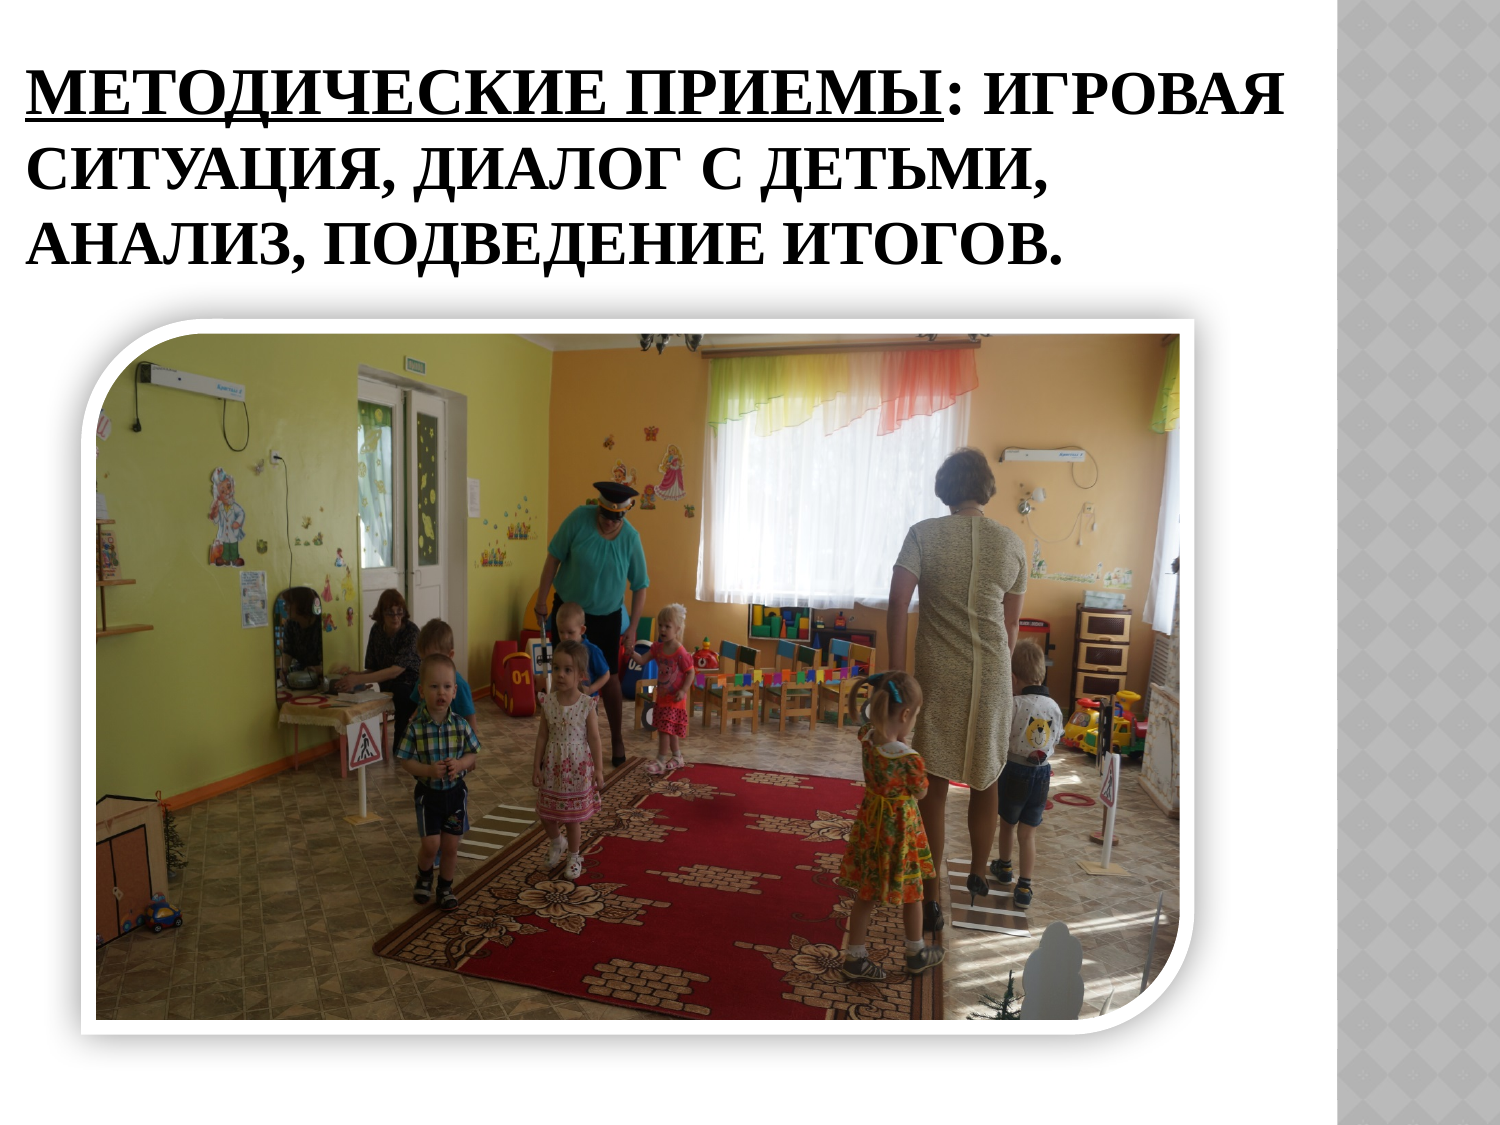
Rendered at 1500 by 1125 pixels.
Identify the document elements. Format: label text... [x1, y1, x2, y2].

picture [88, 325, 1188, 1028]
title Методические приемы: игровая ситуация, диалог с детьми, анализ, подведение итогов. [17, 30, 1306, 278]
